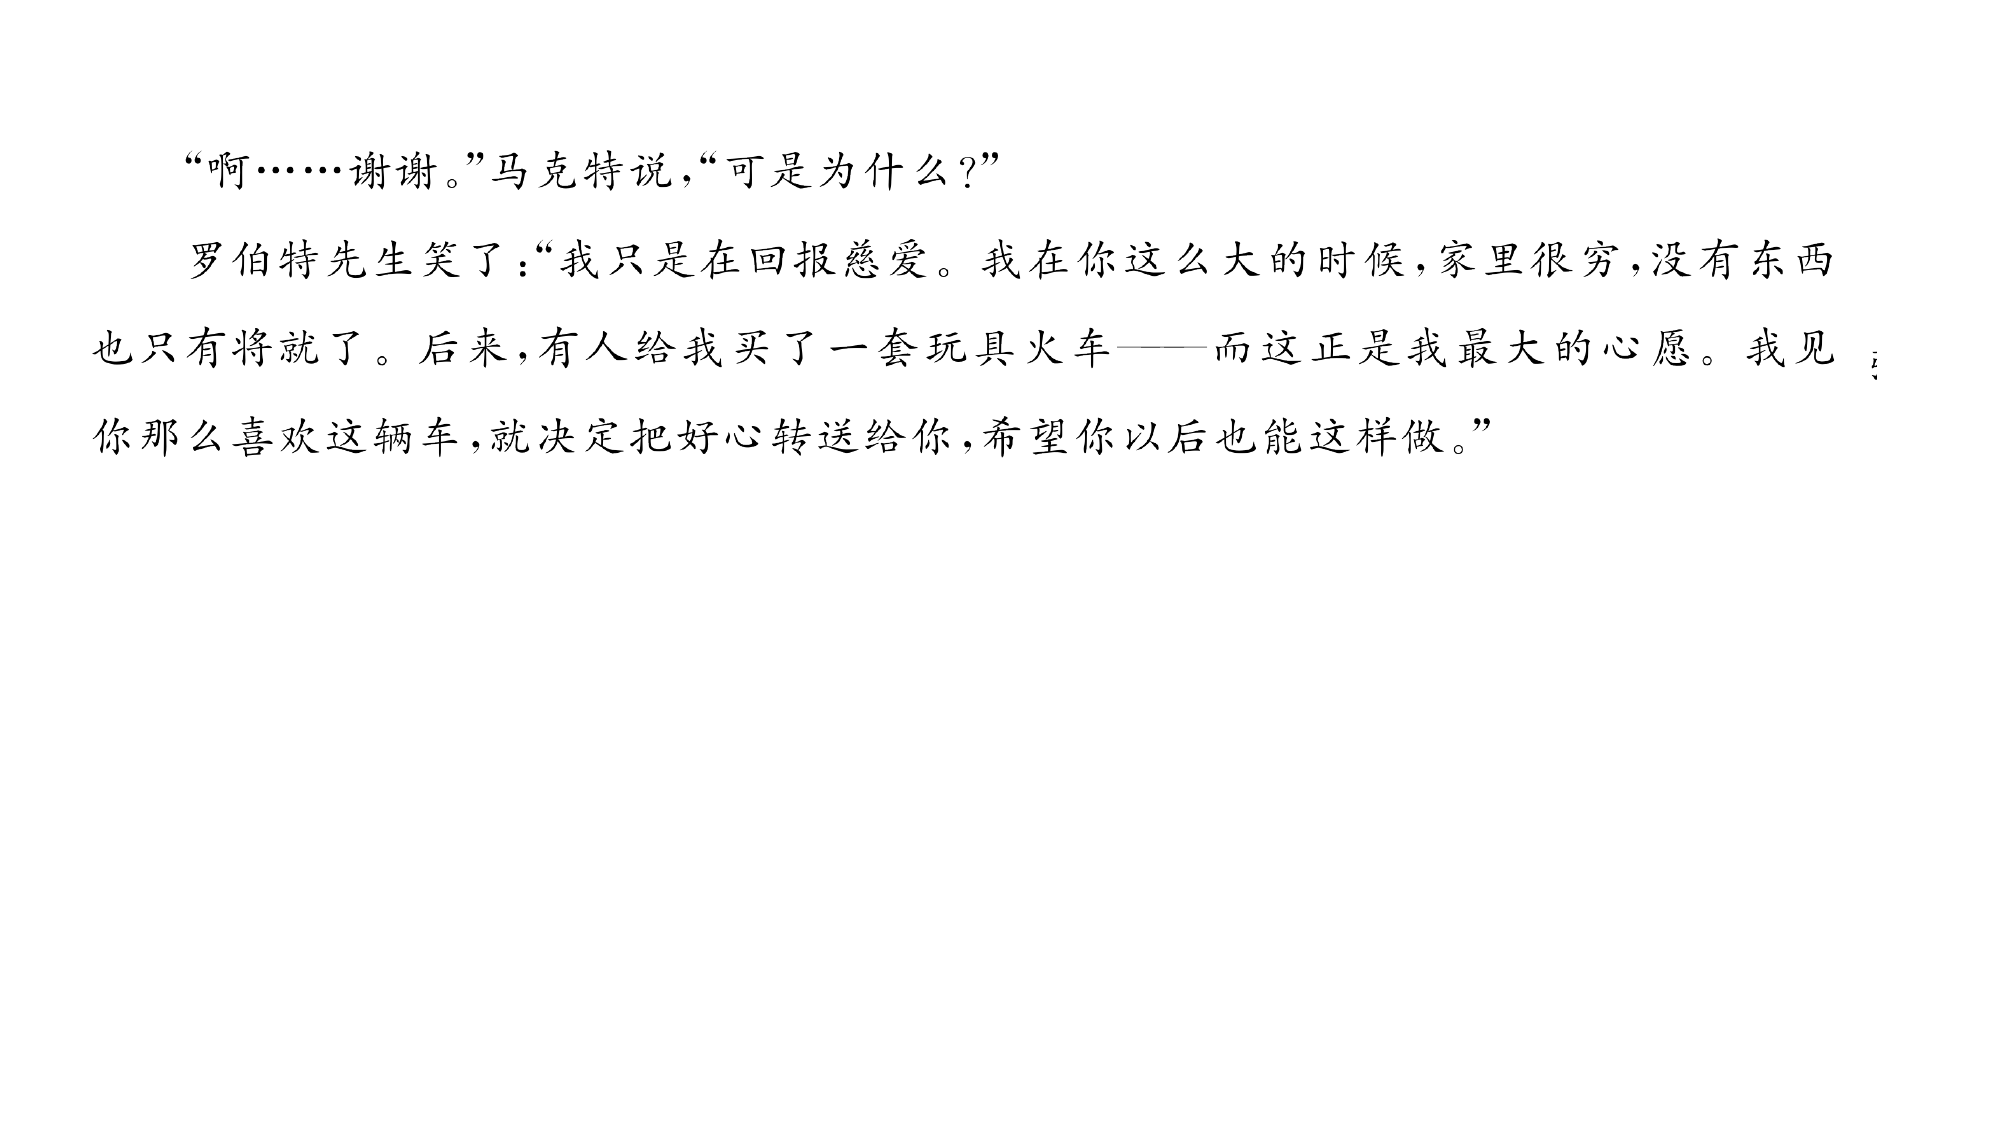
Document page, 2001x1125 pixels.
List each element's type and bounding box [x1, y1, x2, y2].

picture [88, 118, 1979, 483]
